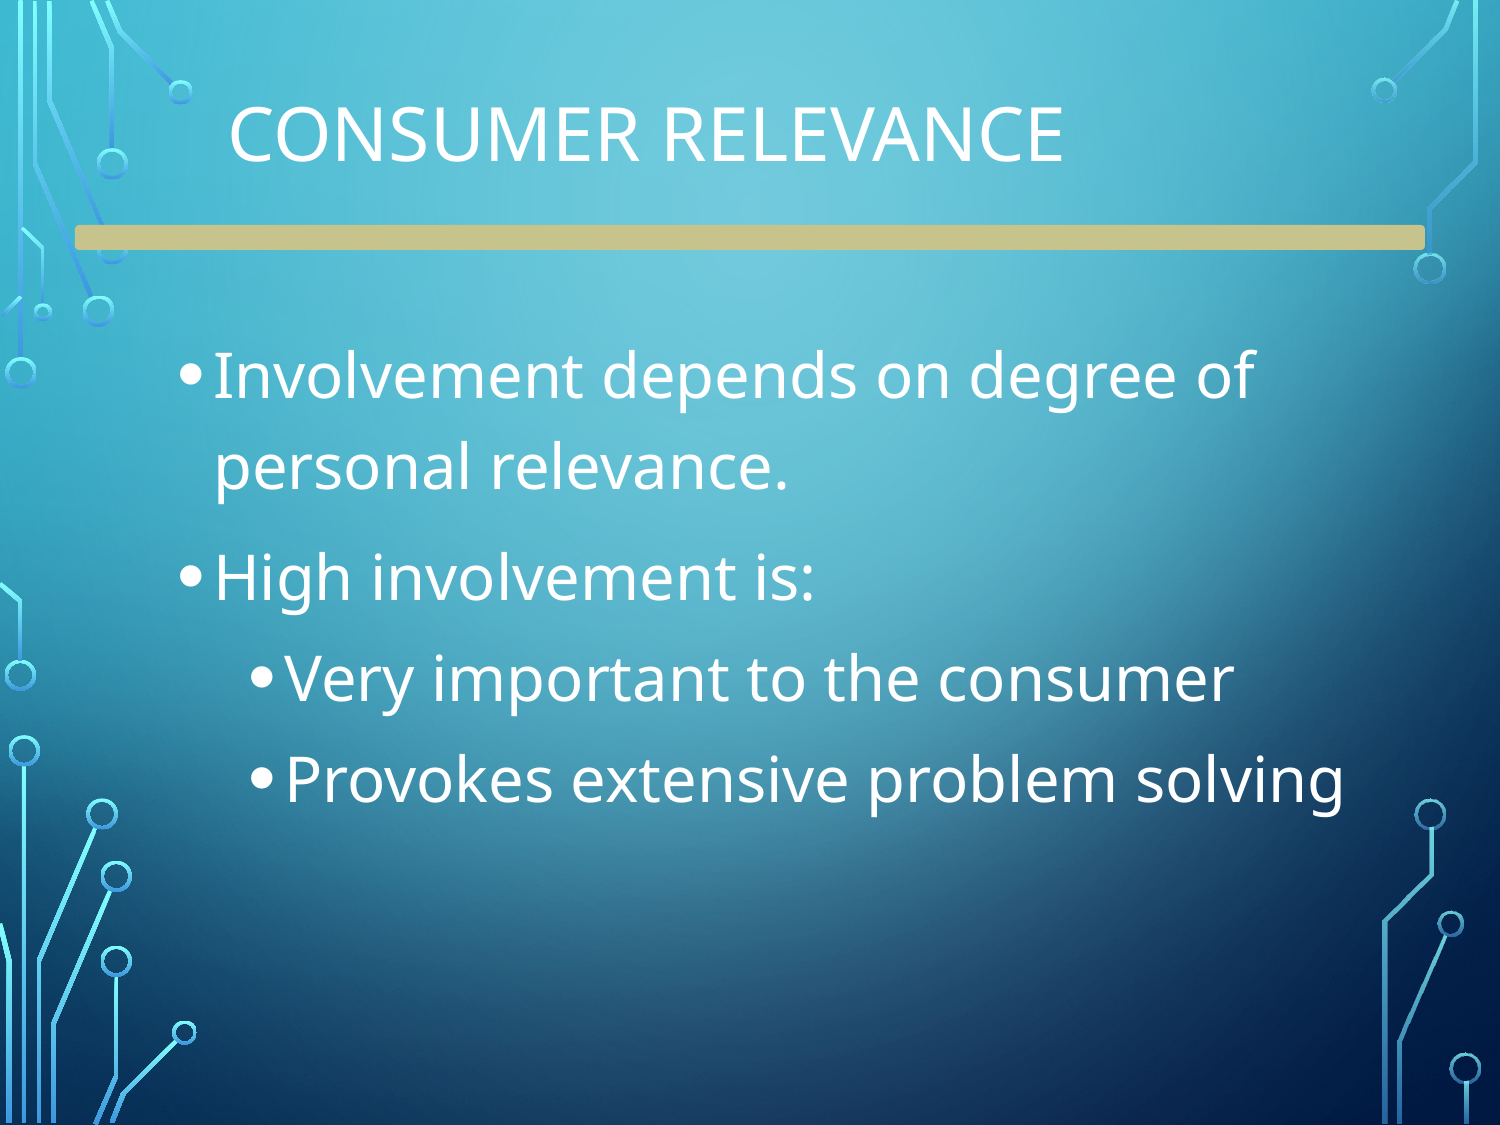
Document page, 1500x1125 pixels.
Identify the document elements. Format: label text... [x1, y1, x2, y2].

title Consumer Relevance [212, 62, 1175, 213]
list Involvement depends on degree of personal relevance. High involvement is: Very important to the consumer Provokes extensive problem solving [162, 312, 1382, 894]
